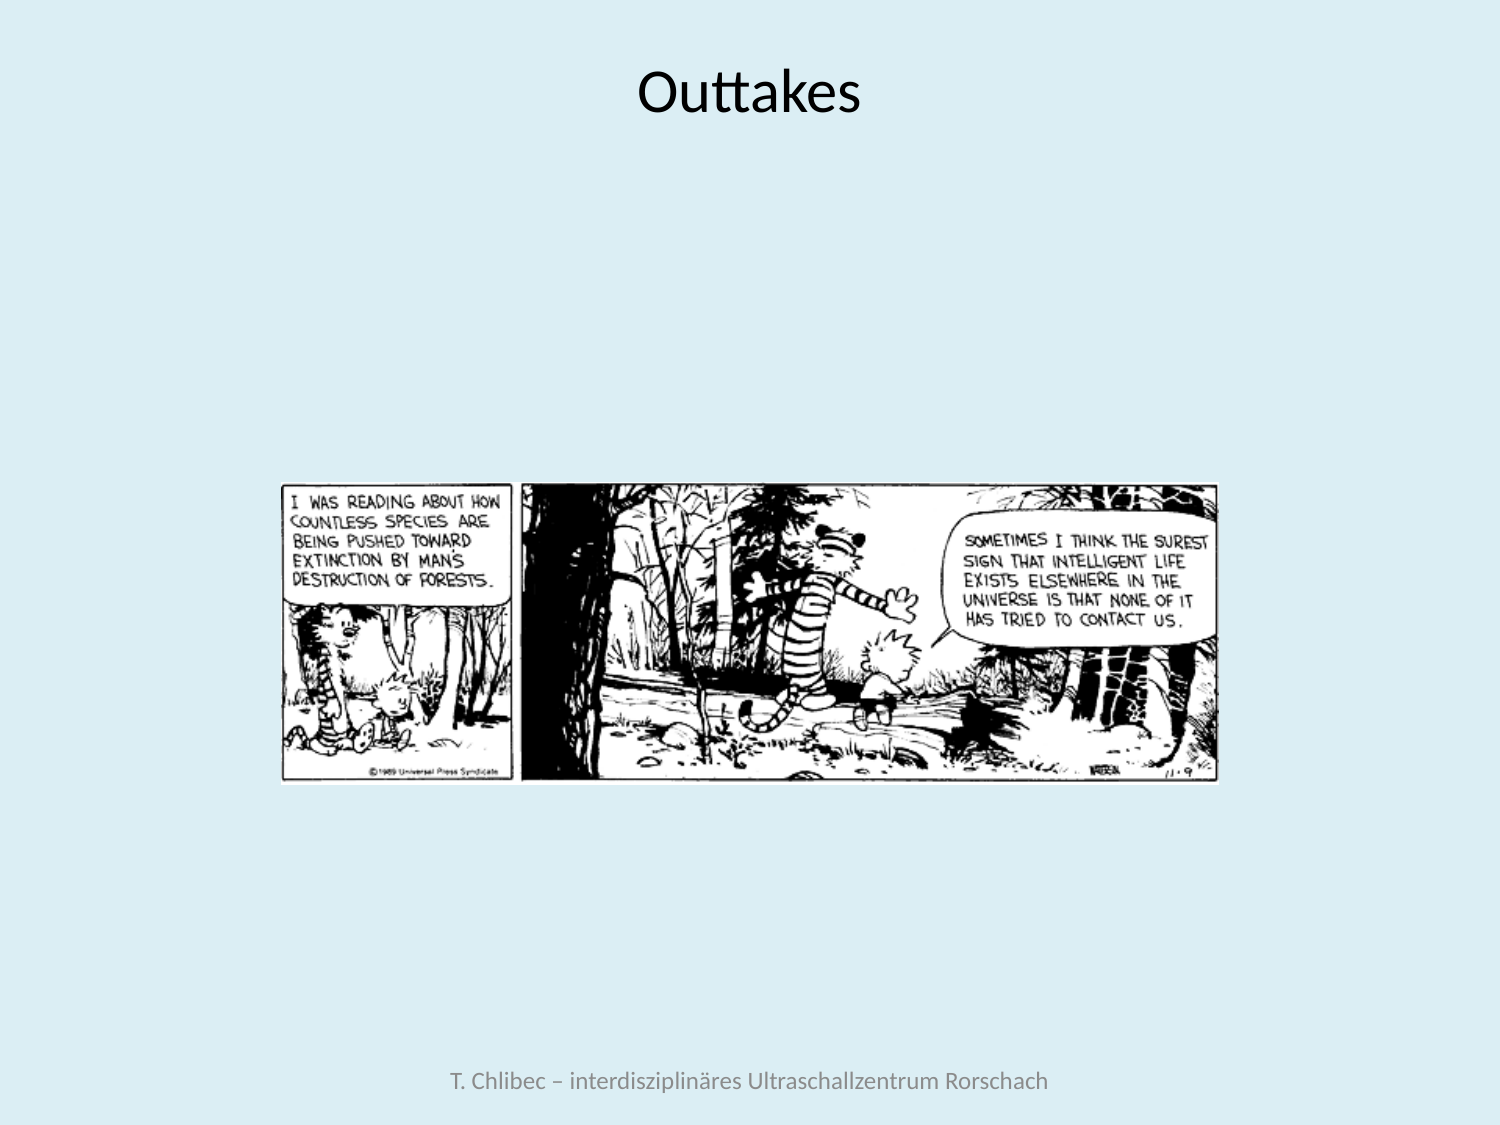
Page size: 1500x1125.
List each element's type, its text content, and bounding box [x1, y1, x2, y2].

footer T. Chlibec – interdisziplinäres Ultraschallzentrum Rorschach [401, 1050, 1099, 1110]
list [281, 482, 1219, 785]
title Outtakes [75, 45, 1425, 130]
